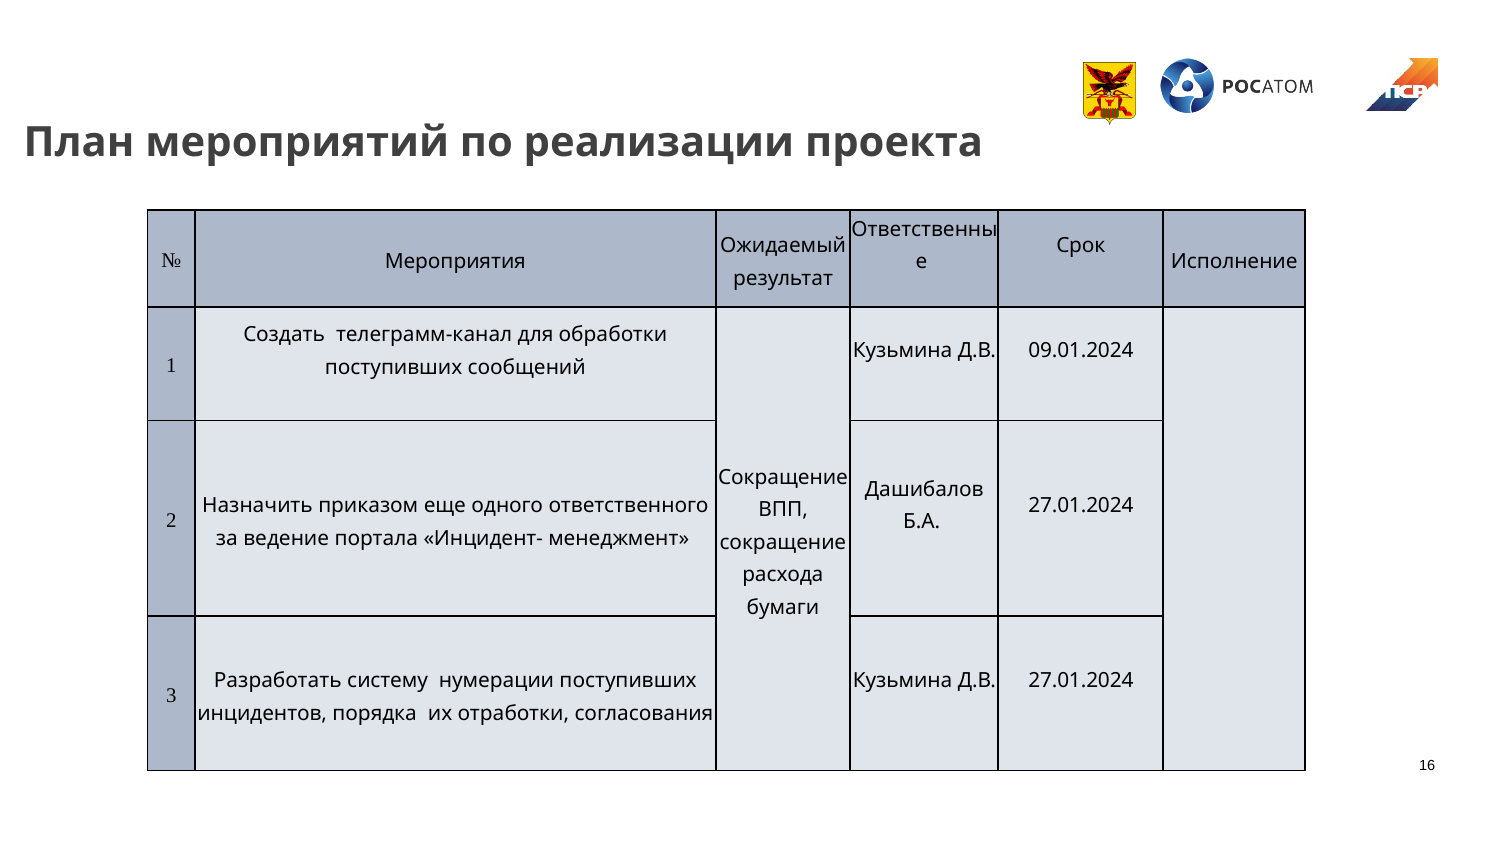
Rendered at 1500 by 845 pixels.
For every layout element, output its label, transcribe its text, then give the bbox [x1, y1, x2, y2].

table_cell Кузьмина Д.В. [851, 617, 997, 770]
picture [1365, 58, 1438, 113]
table_header Исполнение [1164, 211, 1304, 306]
table_cell Назначить приказом еще одного ответственного за ведение портала «Инцидент- менеджмент» [196, 421, 715, 615]
title План мероприятий по реализации проекта [23, 120, 1100, 175]
table_cell 27.01.2024 [999, 617, 1162, 770]
table_header Ожидаемый результат [717, 211, 849, 306]
table_cell Сокращение ВПП, сокращение расхода бумаги [717, 308, 849, 770]
table_header № [148, 211, 194, 306]
table_cell 2 [148, 421, 194, 615]
picture [1083, 62, 1136, 125]
picture [1160, 58, 1313, 113]
table_cell Дашибалов Б.А. [851, 421, 997, 615]
table_header Ответственные [851, 211, 997, 306]
table_cell Кузьмина Д.В. [851, 308, 997, 420]
table_cell Разработать систему нумерации поступивших инцидентов, порядка их отработки, согласования [196, 617, 715, 770]
table_cell 27.01.2024 [999, 421, 1162, 615]
table_cell 3 [148, 617, 194, 770]
table_cell Создать телеграмм-канал для обработки поступивших сообщений [196, 308, 715, 420]
table_header Срок [999, 211, 1162, 306]
table_header Мероприятия [196, 211, 715, 306]
table_cell 09.01.2024 [999, 308, 1162, 420]
table_cell [1164, 308, 1304, 770]
table_cell 1 [148, 308, 194, 420]
